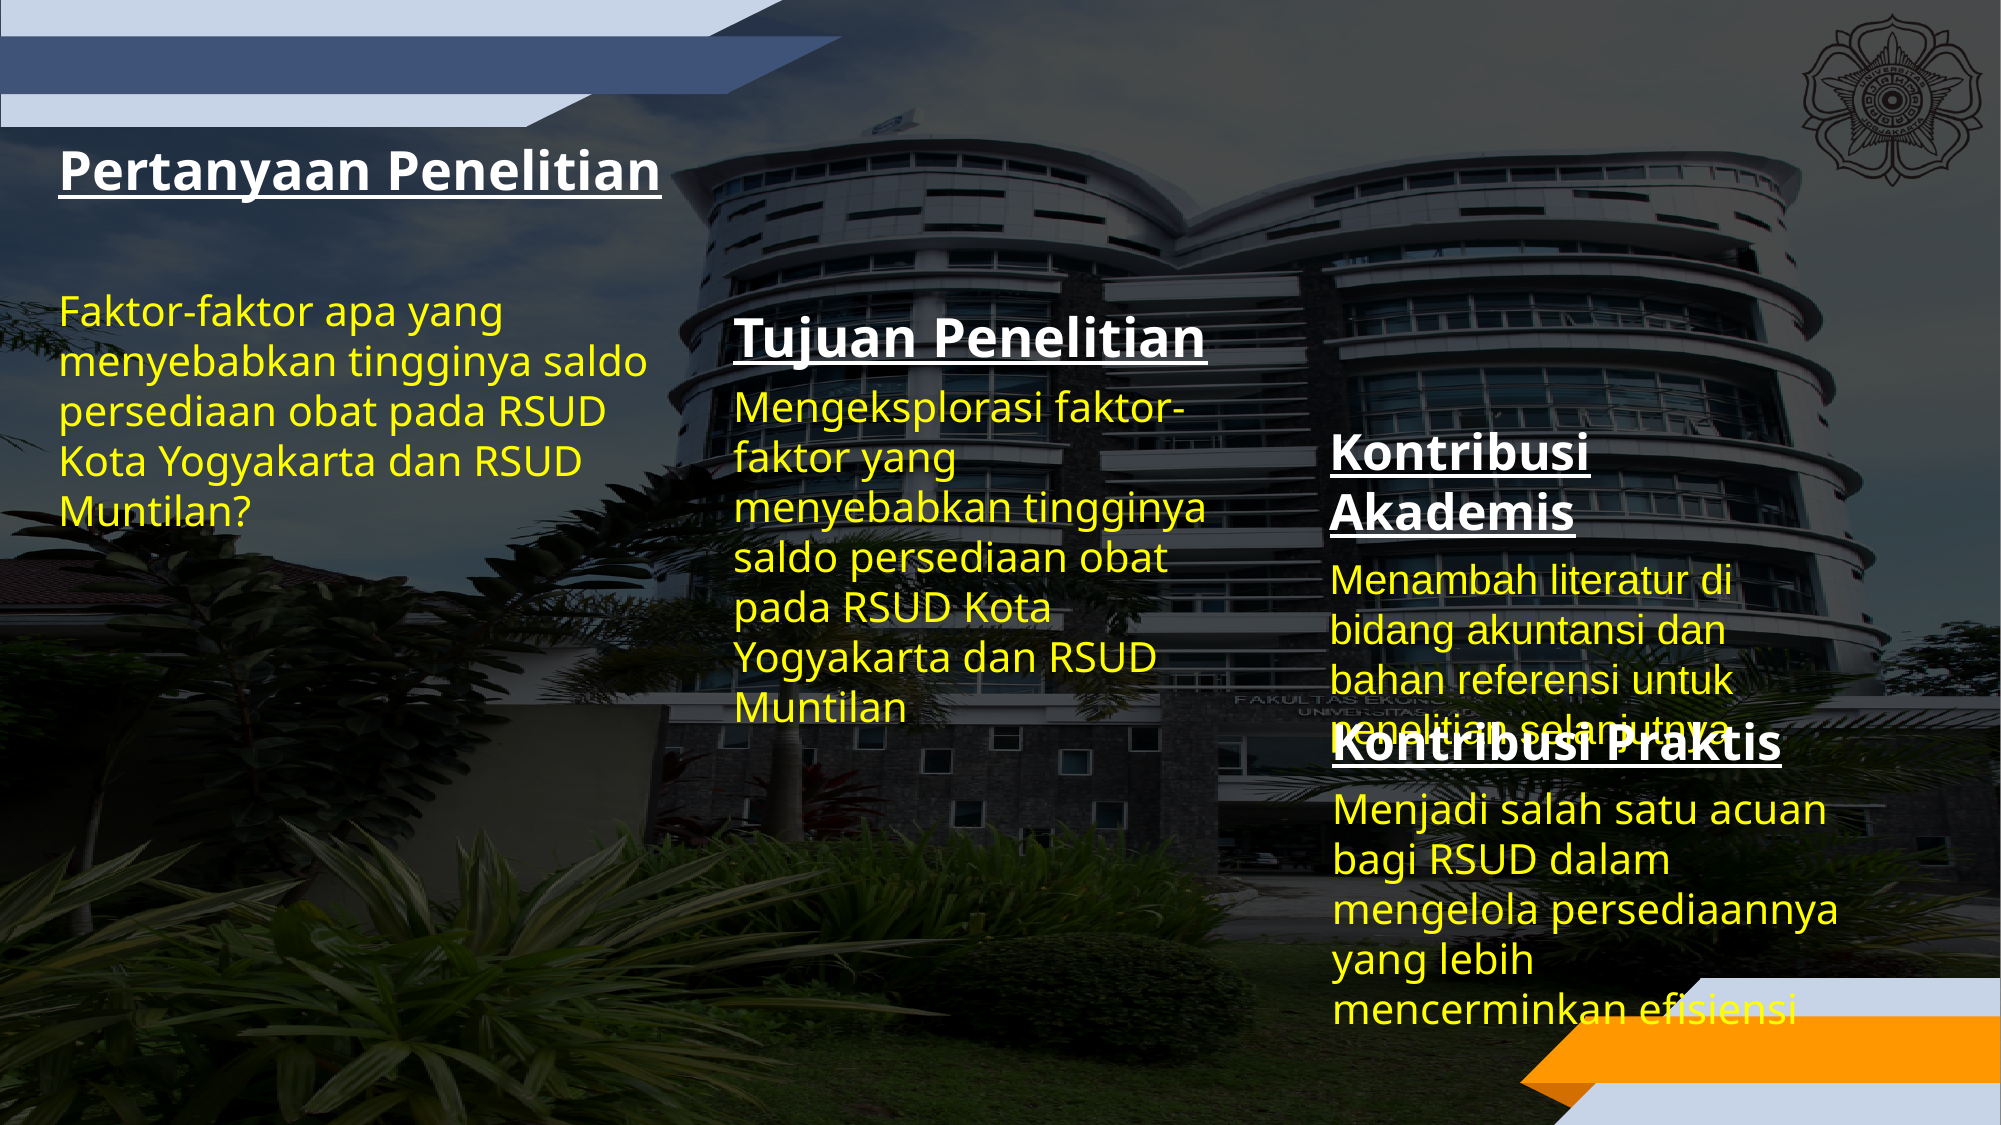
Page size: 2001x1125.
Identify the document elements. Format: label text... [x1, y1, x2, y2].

text_box Kontribusi Praktis Menjadi salah satu acuan bagi RSUD dalam mengelola persediaannya yang lebih mencerminkan efisiensi [1316, 695, 1857, 1086]
slide_number 6 [1857, 1014, 1992, 1084]
text_box Pertanyaan Penelitian Faktor-faktor apa yang menyebabkan tingginya saldo persediaan obat pada RSUD Kota Yogyakarta dan RSUD Muntilan? [43, 117, 688, 551]
text_box Tujuan Penelitian Mengeksplorasi faktor-faktor yang menyebabkan tingginya saldo persediaan obat pada RSUD Kota Yogyakarta dan RSUD Muntilan [718, 287, 1243, 672]
text_box Kontribusi Akademis Menambah literatur di bidang akuntansi dan bahan referensi untuk penelitian selanjutnya [1314, 405, 1855, 796]
picture [0, 0, 2001, 1125]
